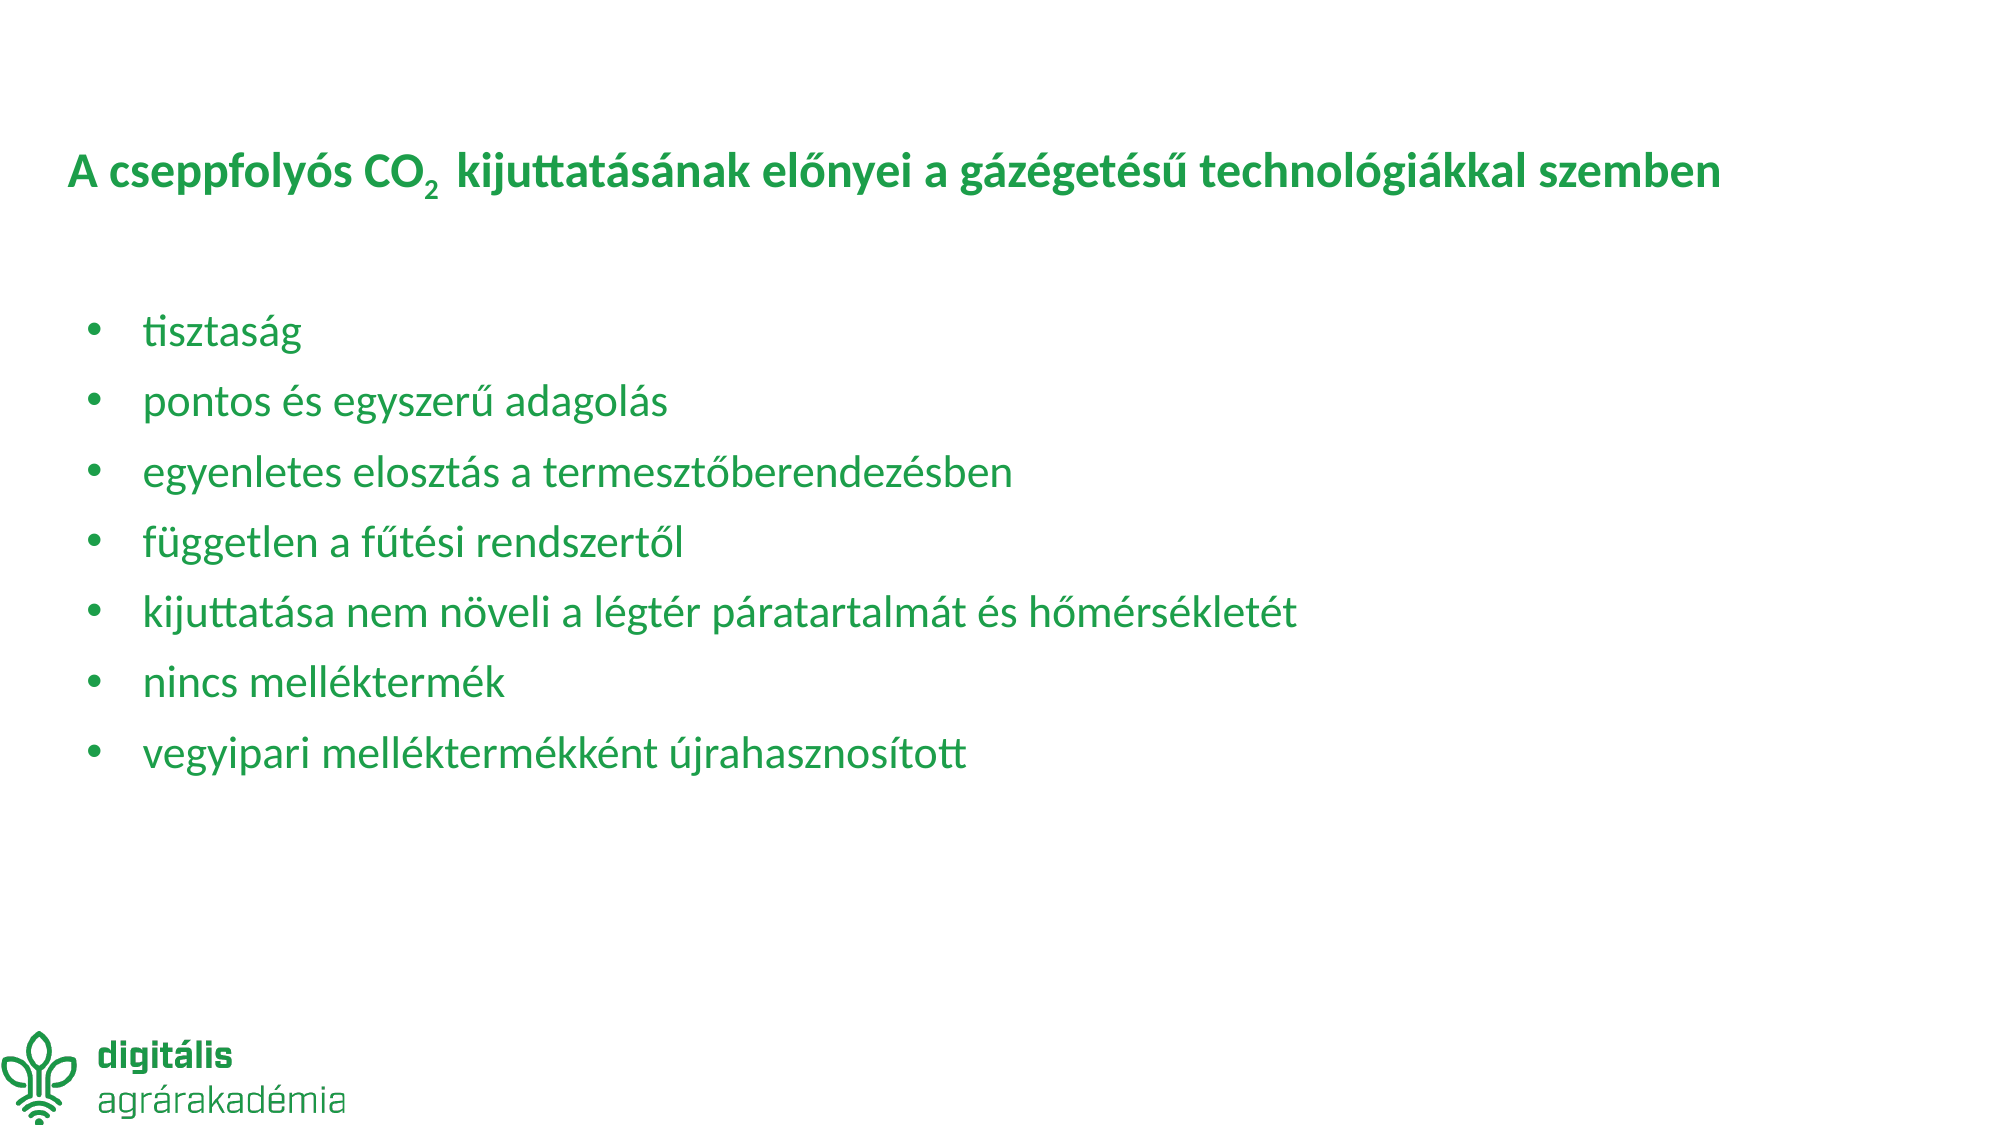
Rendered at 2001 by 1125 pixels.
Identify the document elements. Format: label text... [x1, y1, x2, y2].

title A cseppfolyós CO2 kijuttatásának előnyei a gázégetésű technológiákkal szemben [52, 59, 1949, 278]
list tisztaság pontos és egyszerű adagolás egyenletes elosztás a termesztőberendezésben független a fűtési rendszertől kijuttatása nem növeli a légtér páratartalmát és hőmérsékletét nincs melléktermék vegyipari melléktermékként újrahasznosított [52, 299, 1949, 1014]
picture [0, 1031, 345, 1125]
